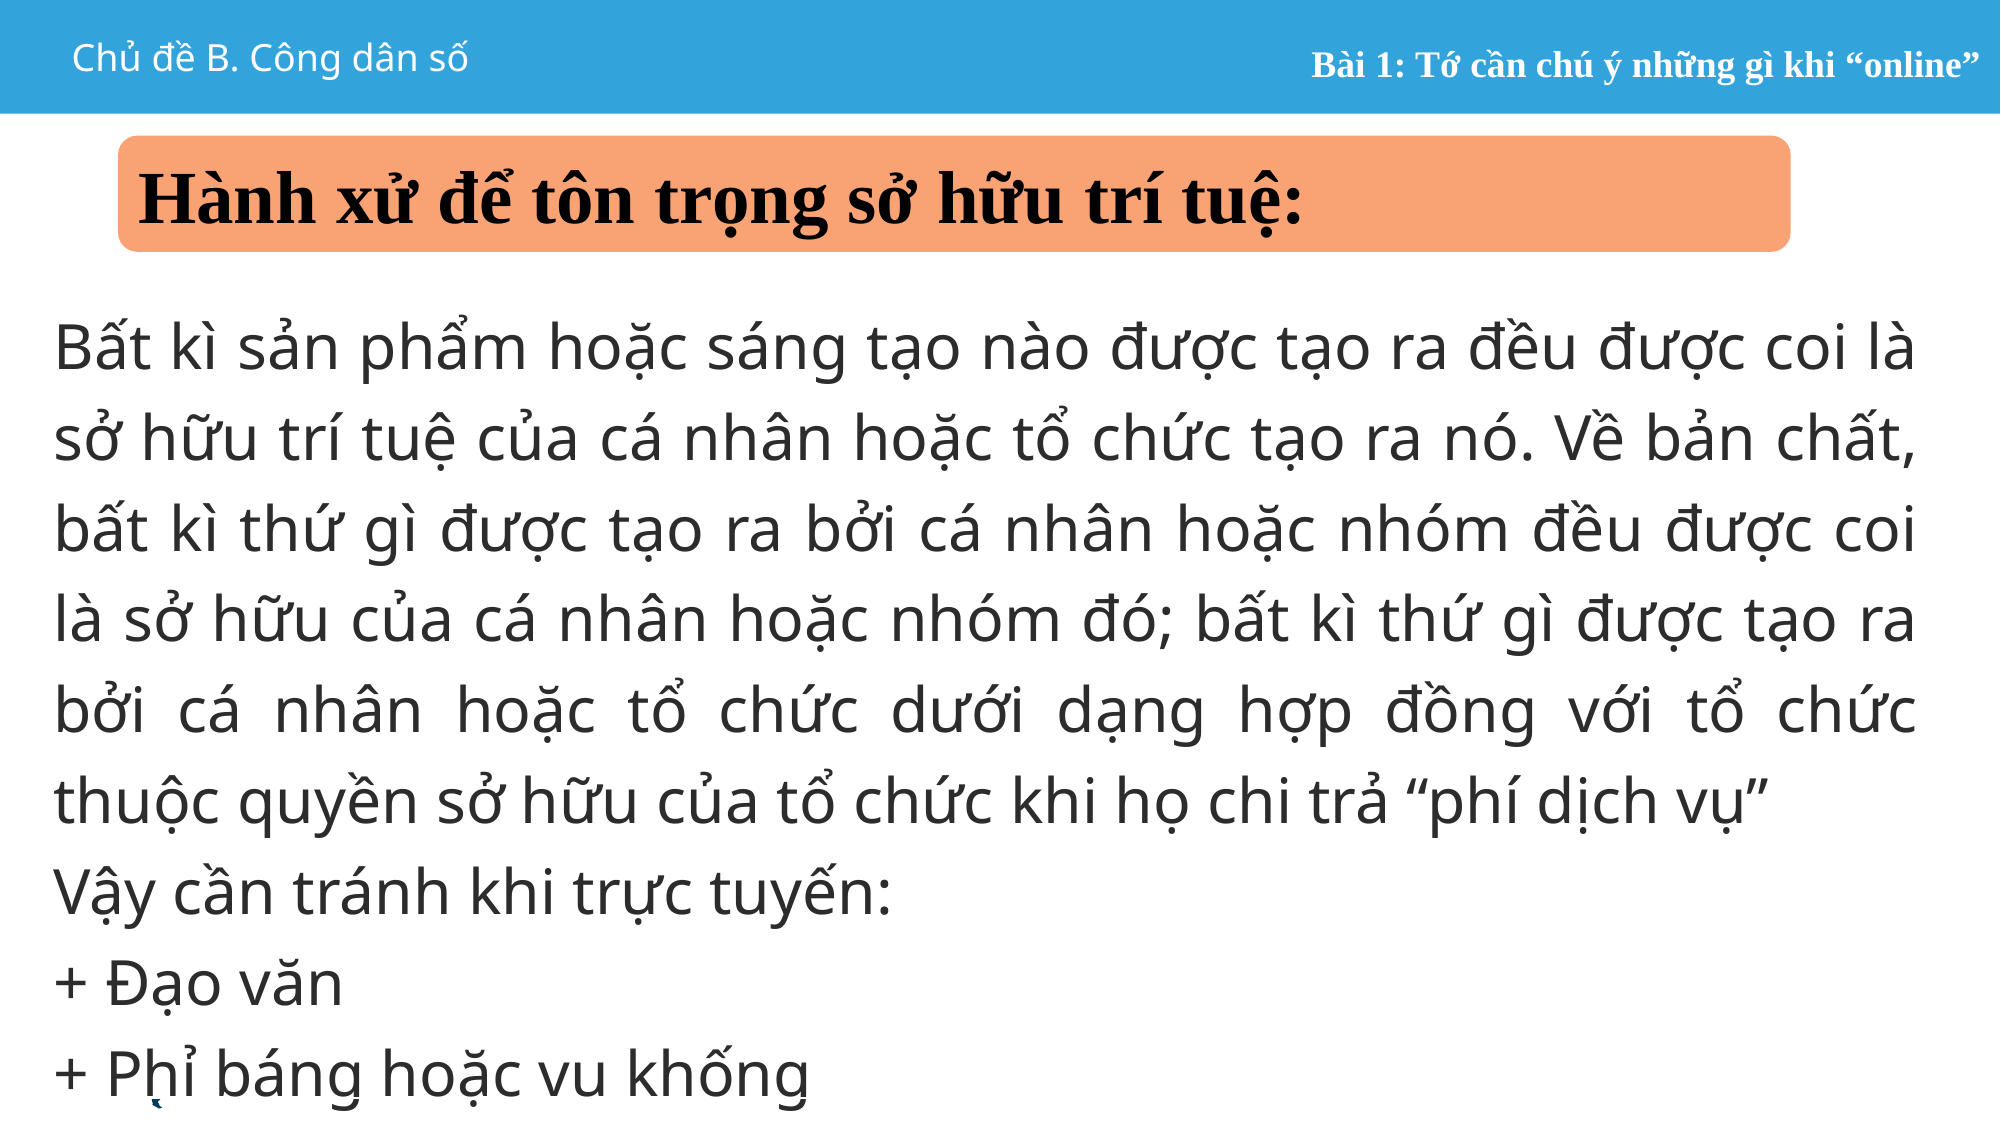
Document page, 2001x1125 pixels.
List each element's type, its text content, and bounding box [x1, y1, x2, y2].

table_header Bất kì sản phẩm hoặc sáng tạo nào được tạo ra đều được coi là sở hữu trí tuệ của cá nhân hoặc tổ chức tạo ra nó. Về bản chất, bất kì thứ gì được tạo ra bởi cá nhân hoặc nhóm đều được coi là sở hữu của cá nhân hoặc nhóm đó; bất kì thứ gì được tạo ra bởi cá nhân hoặc tổ chức dưới dạng hợp đồng với tổ chức thuộc quyền sở hữu của tổ chức khi họ chi trả “phí dịch vụ” Vậy cần tránh khi trực tuyến: + Đạo văn + Phỉ báng hoặc vu khống + Vi pham bản quyền [48, 297, 1926, 1097]
text_box Hành xử để tôn trọng sở hữu trí tuệ: [117, 135, 1791, 252]
